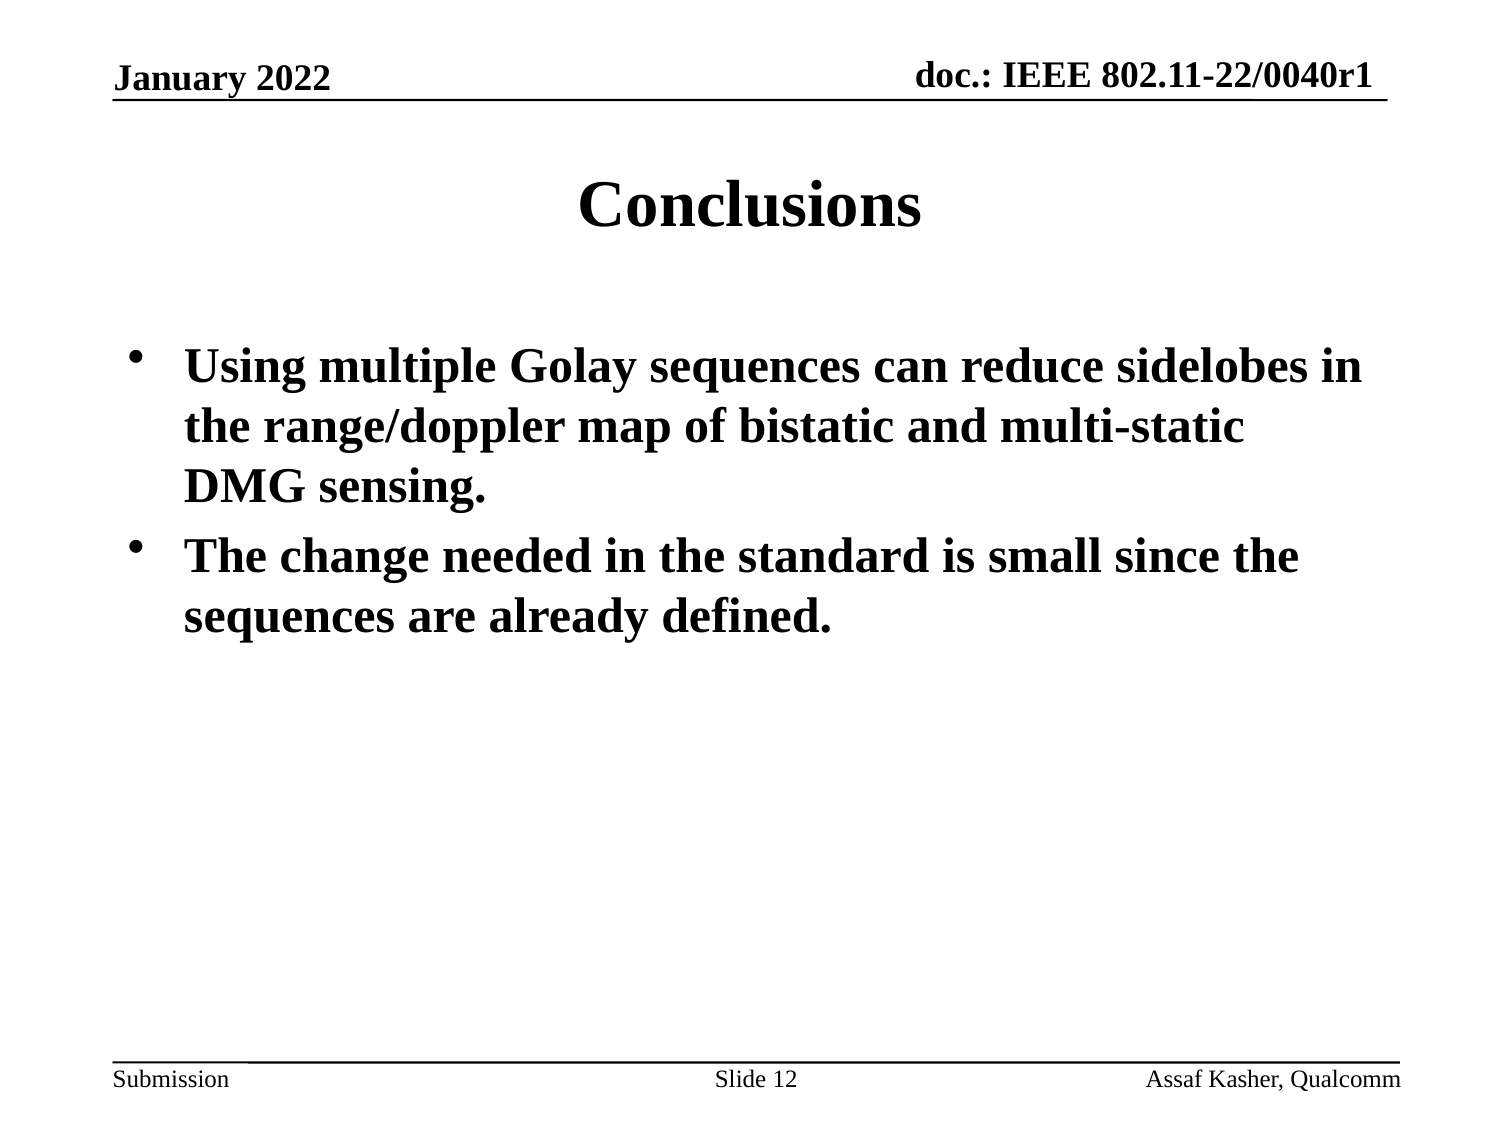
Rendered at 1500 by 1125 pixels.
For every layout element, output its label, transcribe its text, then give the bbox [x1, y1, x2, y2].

slide_number Slide 12 [712, 1061, 800, 1093]
footer Assaf Kasher, Qualcomm [949, 1061, 1402, 1124]
list Using multiple Golay sequences can reduce sidelobes in the range/doppler map of bistatic and multi-static DMG sensing. The change needed in the standard is small since the sequences are already defined. [112, 324, 1388, 1000]
title Conclusions [112, 112, 1388, 288]
